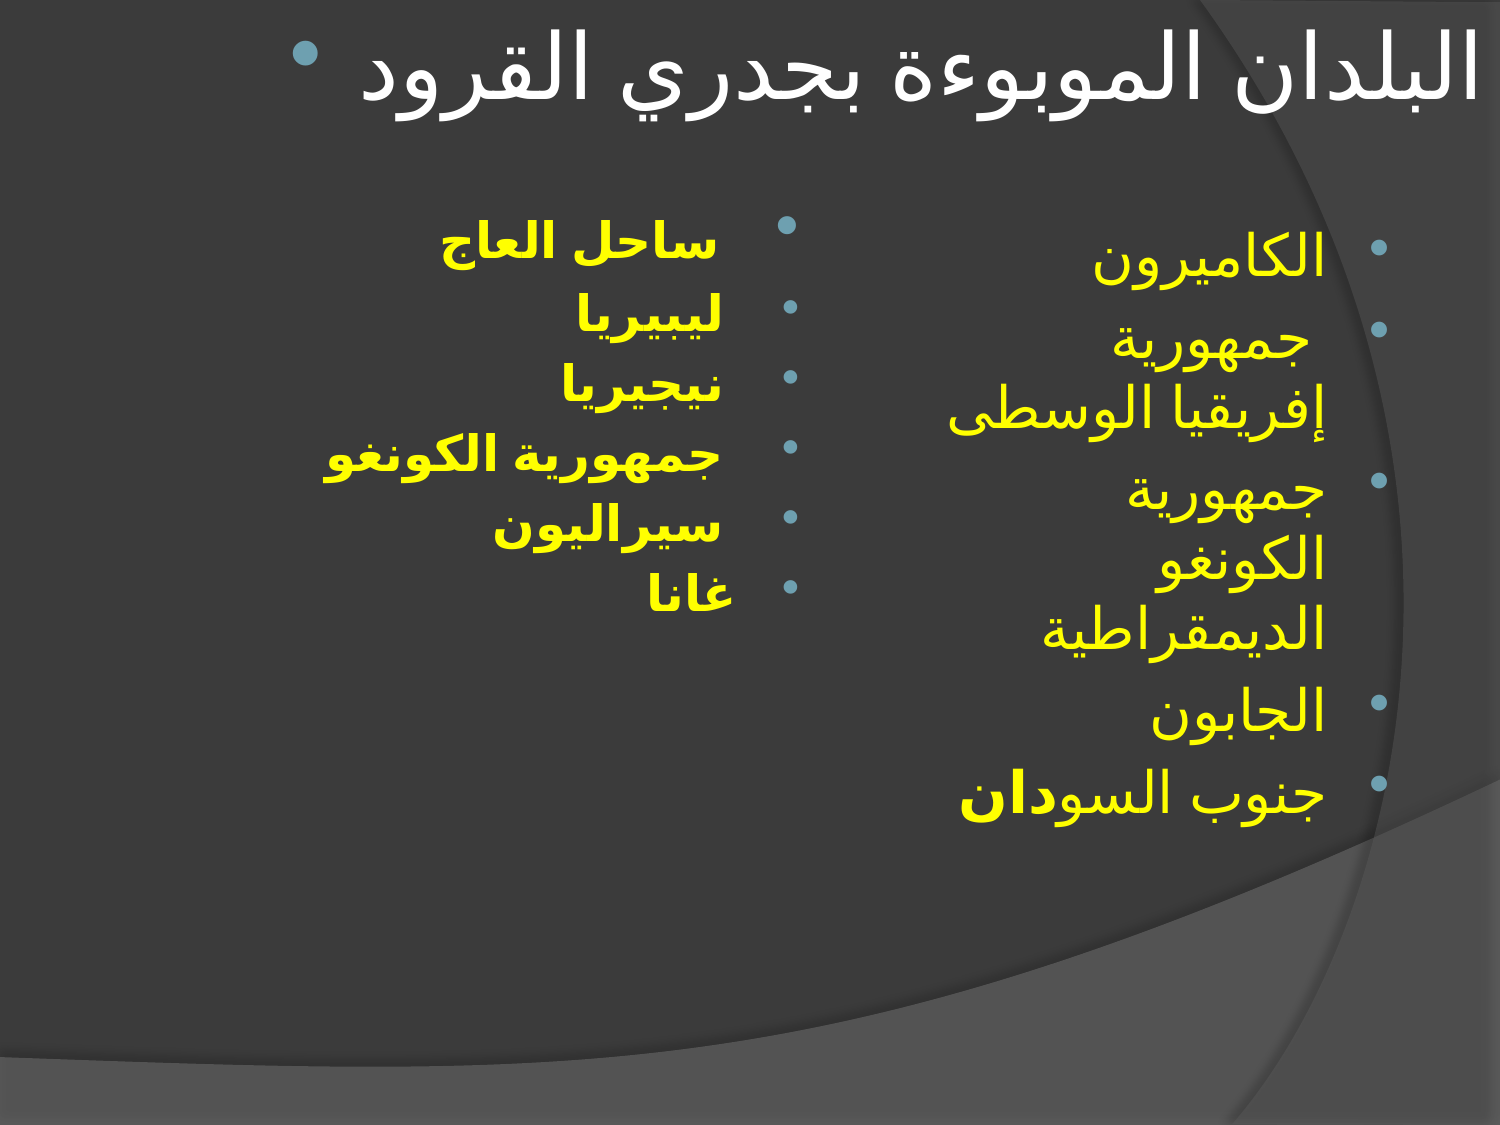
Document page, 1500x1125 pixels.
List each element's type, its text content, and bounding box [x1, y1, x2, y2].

list البلدان الموبوءة بجدري القرود [0, 0, 1500, 1125]
text_box الكاميرون جمهورية إفريقيا الوسطى جمهورية الكونغو الديمقراطية الجابون جنوب السودان [927, 149, 1412, 776]
text_box ساحل العاج ليبيريا نيجيريا جمهورية الكونغو سيراليون غانا [29, 184, 821, 890]
